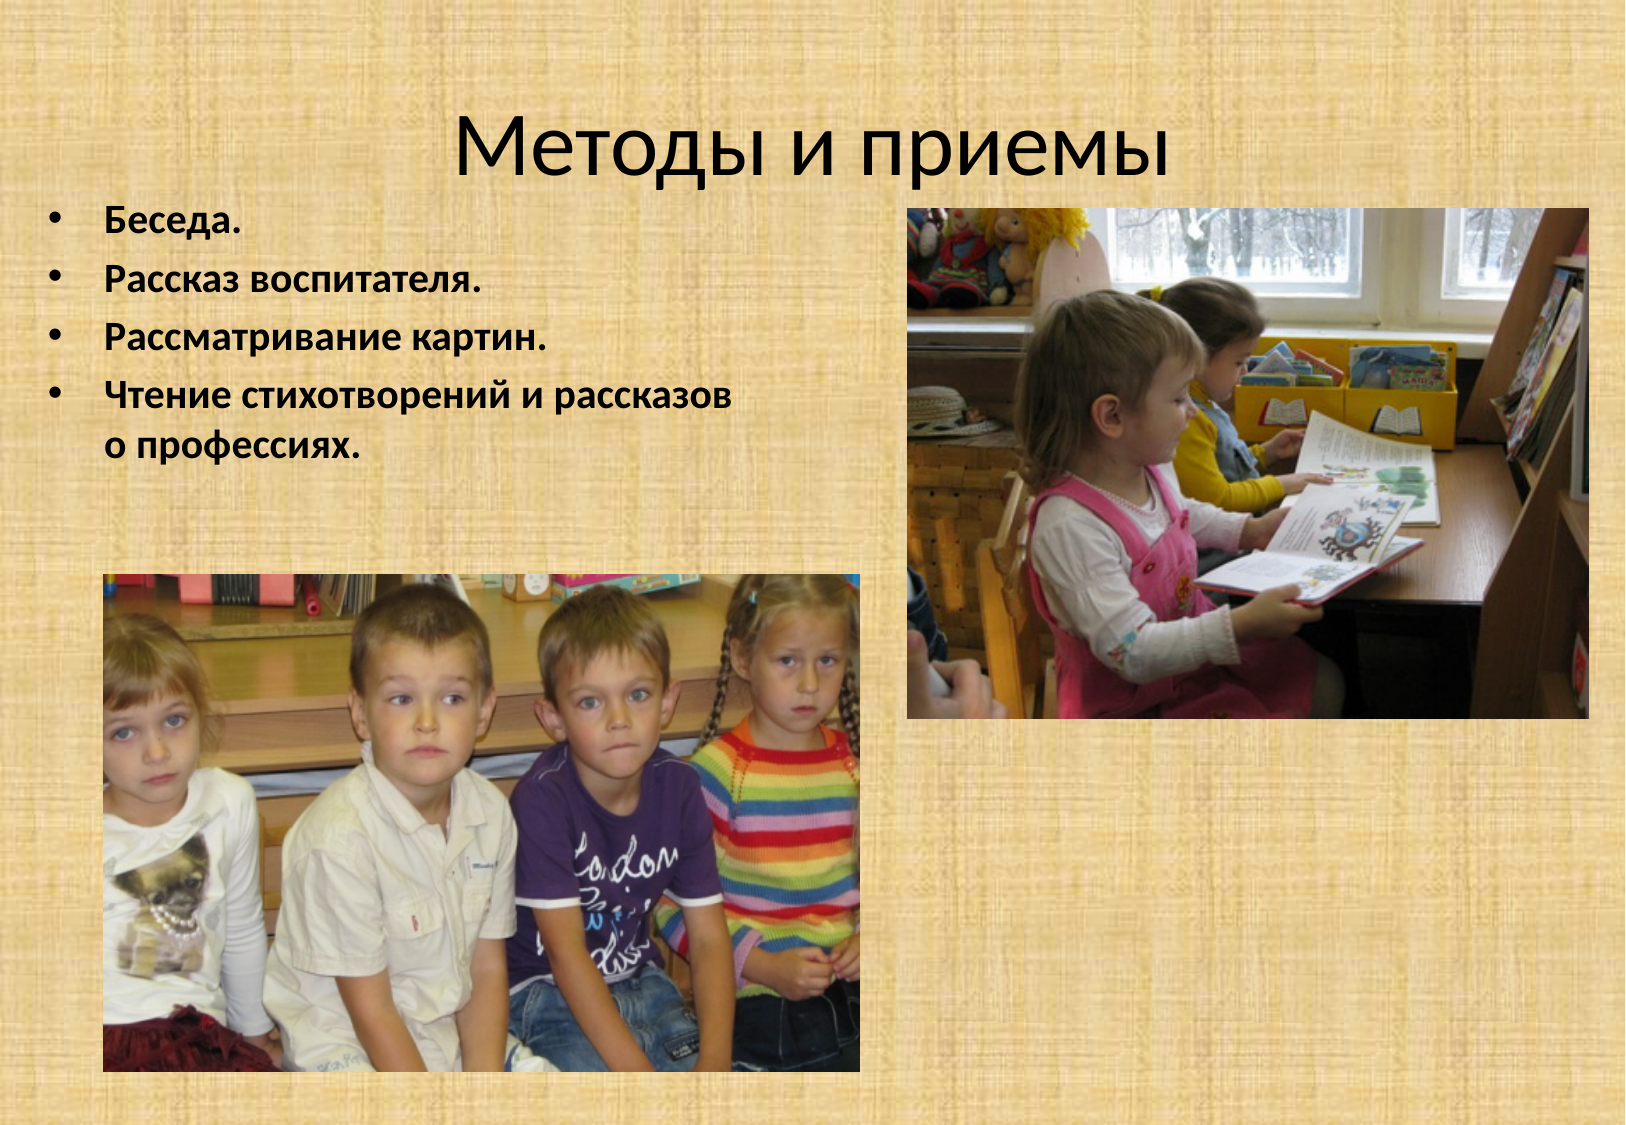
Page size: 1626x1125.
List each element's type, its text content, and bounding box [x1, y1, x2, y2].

picture [0, 0, 1626, 1125]
list Беседа. Рассказ воспитателя. Рассматривание картин. Чтение стихотворений и рассказов о профессиях. [32, 184, 766, 1005]
title Методы и приемы [81, 45, 1544, 233]
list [906, 207, 1589, 720]
